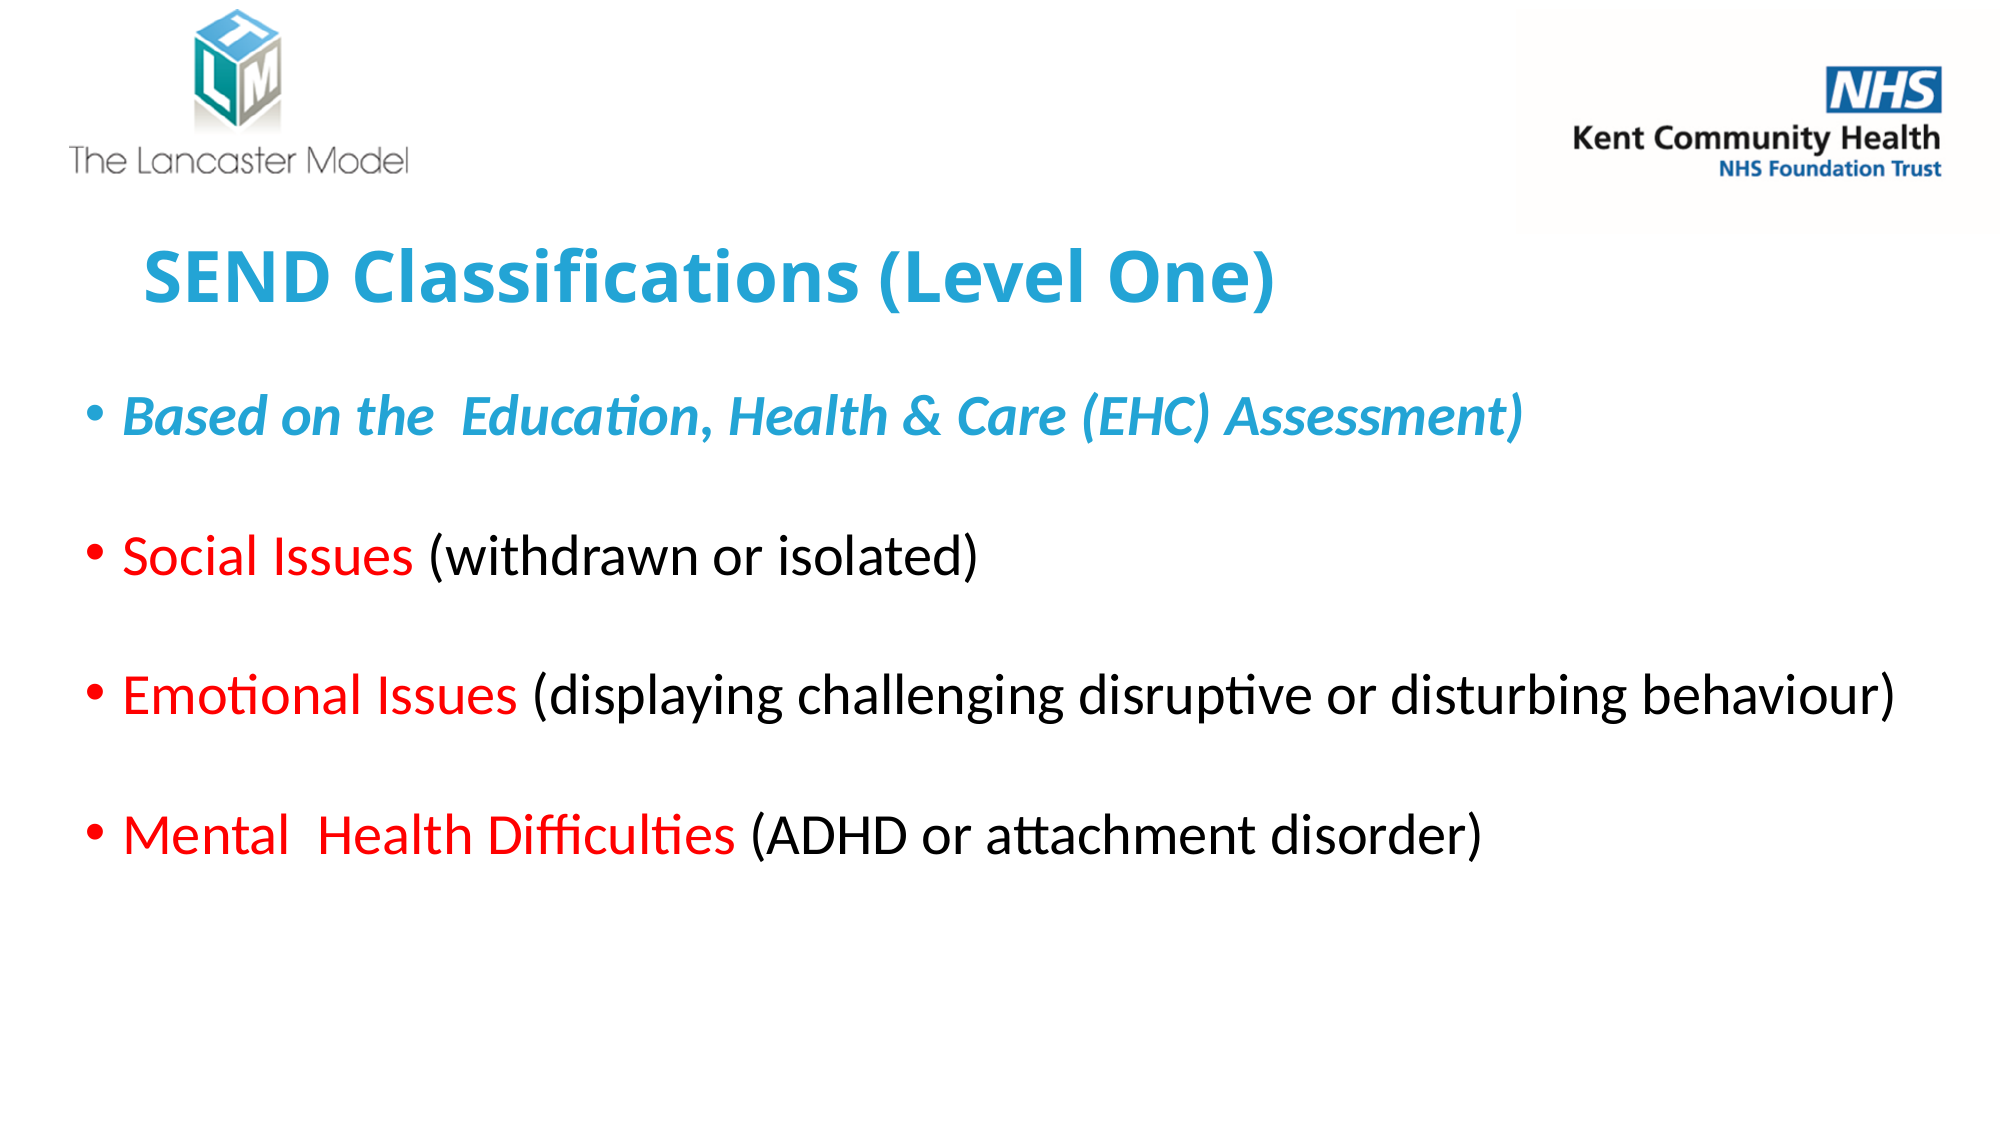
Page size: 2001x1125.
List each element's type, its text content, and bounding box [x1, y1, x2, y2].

list Based on the Education, Health & Care (EHC) Assessment) Social Issues (withdrawn or isolated) Emotional Issues (displaying challenging disruptive or disturbing behaviour) Mental Health Difficulties (ADHD or attachment disorder) [69, 369, 1940, 1044]
picture [1516, 9, 2000, 234]
title SEND Classifications (Level One) [129, 233, 1854, 326]
picture [69, 9, 418, 190]
